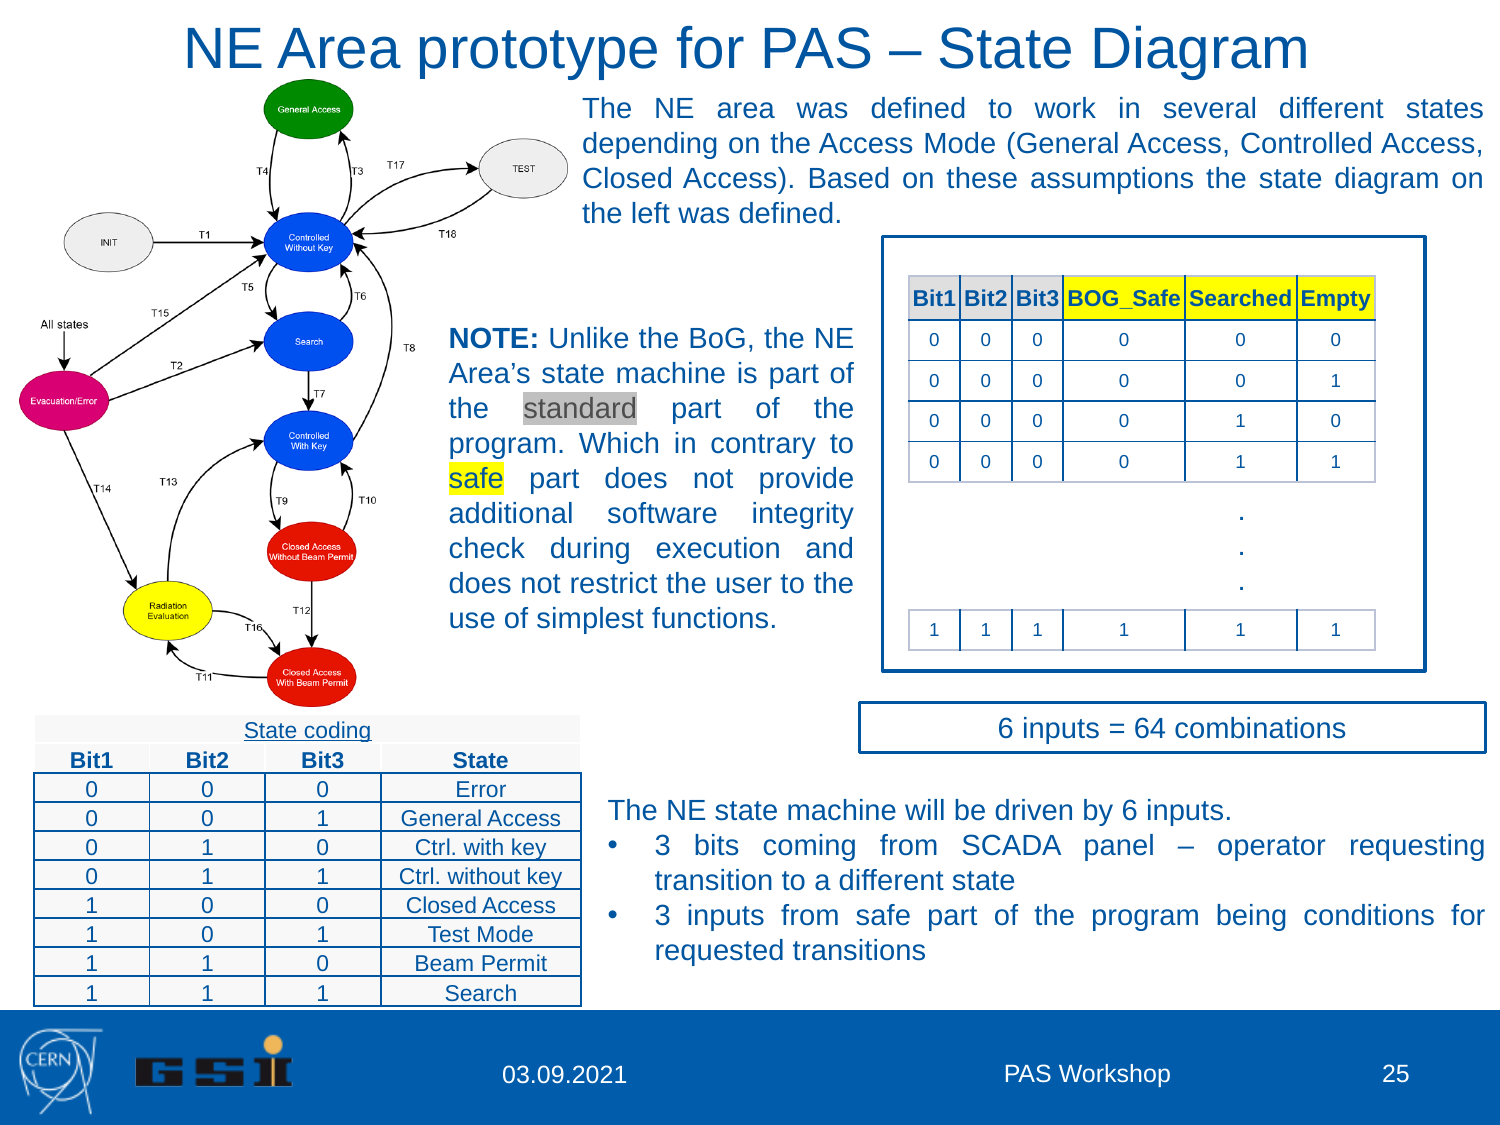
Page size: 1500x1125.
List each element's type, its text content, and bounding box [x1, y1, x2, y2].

table_cell Beam Permit [382, 948, 580, 975]
table_cell 1 [150, 832, 264, 859]
table_cell 0 [961, 321, 1011, 360]
table_cell 1 [266, 861, 380, 888]
picture [19, 79, 568, 708]
table_cell 1 [1186, 442, 1296, 481]
table_cell 0 [1064, 402, 1184, 441]
table_cell 0 [910, 361, 959, 400]
table_cell 0 [1013, 402, 1062, 441]
table_cell 1 [266, 977, 380, 1005]
table_cell 0 [266, 832, 380, 859]
table_cell State [382, 744, 580, 772]
table_cell 1 [150, 948, 264, 975]
table_cell 0 [961, 402, 1011, 441]
table_cell Bit3 [266, 744, 380, 772]
table_cell Test Mode [382, 919, 580, 946]
table_cell 0 [266, 774, 380, 801]
table_cell 1 [1298, 442, 1374, 481]
table_cell 1 [150, 977, 264, 1005]
table_cell 0 [266, 890, 380, 917]
table_cell 0 [1013, 442, 1062, 481]
list NE Area prototype for PAS – State Diagram [0, 0, 1498, 80]
text_box The NE state machine will be driven by 6 inputs. 3 bits coming from SCADA panel – operator requesting transition to a different state 3 inputs from safe part of the program being conditions for requested transitions [592, 784, 1500, 974]
table_cell 0 [1064, 442, 1184, 481]
table_cell Bit1 [35, 744, 149, 772]
table_cell 0 [910, 321, 959, 360]
table_header Searched [1186, 277, 1296, 319]
table_header Bit1 [910, 277, 959, 319]
table_cell 1 [1186, 402, 1296, 441]
table_cell 1 [35, 890, 149, 917]
table_cell General Access [382, 803, 580, 830]
table_header 1 [910, 611, 959, 649]
table_header 1 [1298, 611, 1374, 649]
table_header Bit3 [1013, 277, 1062, 319]
table_cell 1 [266, 919, 380, 946]
picture [119, 1029, 308, 1093]
table_cell Ctrl. with key [382, 832, 580, 859]
table_cell 0 [1298, 321, 1374, 360]
table_cell 1 [35, 948, 149, 975]
table_cell 0 [1064, 361, 1184, 400]
table_cell 0 [150, 919, 264, 946]
slide_number 25 [1342, 1042, 1425, 1103]
table_header Bit2 [961, 277, 1011, 319]
table_cell Ctrl. without key [382, 861, 580, 888]
table_header 1 [1186, 611, 1296, 649]
table_cell Closed Access [382, 890, 580, 917]
table_cell 0 [266, 948, 380, 975]
table_cell 0 [35, 832, 149, 859]
table_cell 0 [910, 402, 959, 441]
text_box NOTE: Unlike the BoG, the NE Area’s state machine is part of the standard part of the program. Which in contrary to safe part does not provide additional software integrity check during execution and does not restrict the user to the use of simplest functions. [578, 311, 870, 642]
text_box The NE area was defined to work in several different states depending on the Access Mode (General Access, Controlled Access, Closed Access). Based on these assumptions the state diagram on the left was defined. [578, 82, 1500, 272]
table_cell 1 [266, 803, 380, 830]
table_cell Bit2 [150, 744, 264, 772]
table_cell 0 [1186, 321, 1296, 360]
table_cell 0 [150, 803, 264, 830]
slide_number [487, 1043, 838, 1104]
table_cell 0 [35, 861, 149, 888]
table_cell Error [382, 774, 580, 801]
table_cell 0 [961, 442, 1011, 481]
table_cell 0 [1186, 361, 1296, 400]
table_cell 0 [961, 361, 1011, 400]
table_cell 1 [35, 977, 149, 1005]
table_cell 1 [35, 919, 149, 946]
table_cell 0 [35, 803, 149, 830]
table_header State coding [35, 715, 580, 742]
text_box 6 inputs = 64 combinations [858, 701, 1487, 754]
table_cell 0 [150, 774, 264, 801]
table_header 1 [1064, 611, 1184, 649]
footer PAS Workshop [850, 1042, 1326, 1103]
table_header BOG_Safe [1064, 277, 1184, 319]
table_cell 1 [1298, 361, 1374, 400]
text_box . . . [1221, 483, 1262, 605]
table_cell Search [382, 977, 580, 1005]
table_cell 0 [150, 890, 264, 917]
table_header 1 [961, 611, 1011, 649]
table_header Empty [1298, 277, 1374, 319]
table_cell 0 [1013, 321, 1062, 360]
table_cell 1 [150, 861, 264, 888]
text_box [881, 235, 1427, 673]
table_header 1 [1013, 611, 1062, 649]
table_cell 0 [35, 774, 149, 801]
table_cell 0 [1298, 402, 1374, 441]
table_cell 0 [1064, 321, 1184, 360]
table_cell 0 [910, 442, 959, 481]
table_cell 0 [1013, 361, 1062, 400]
